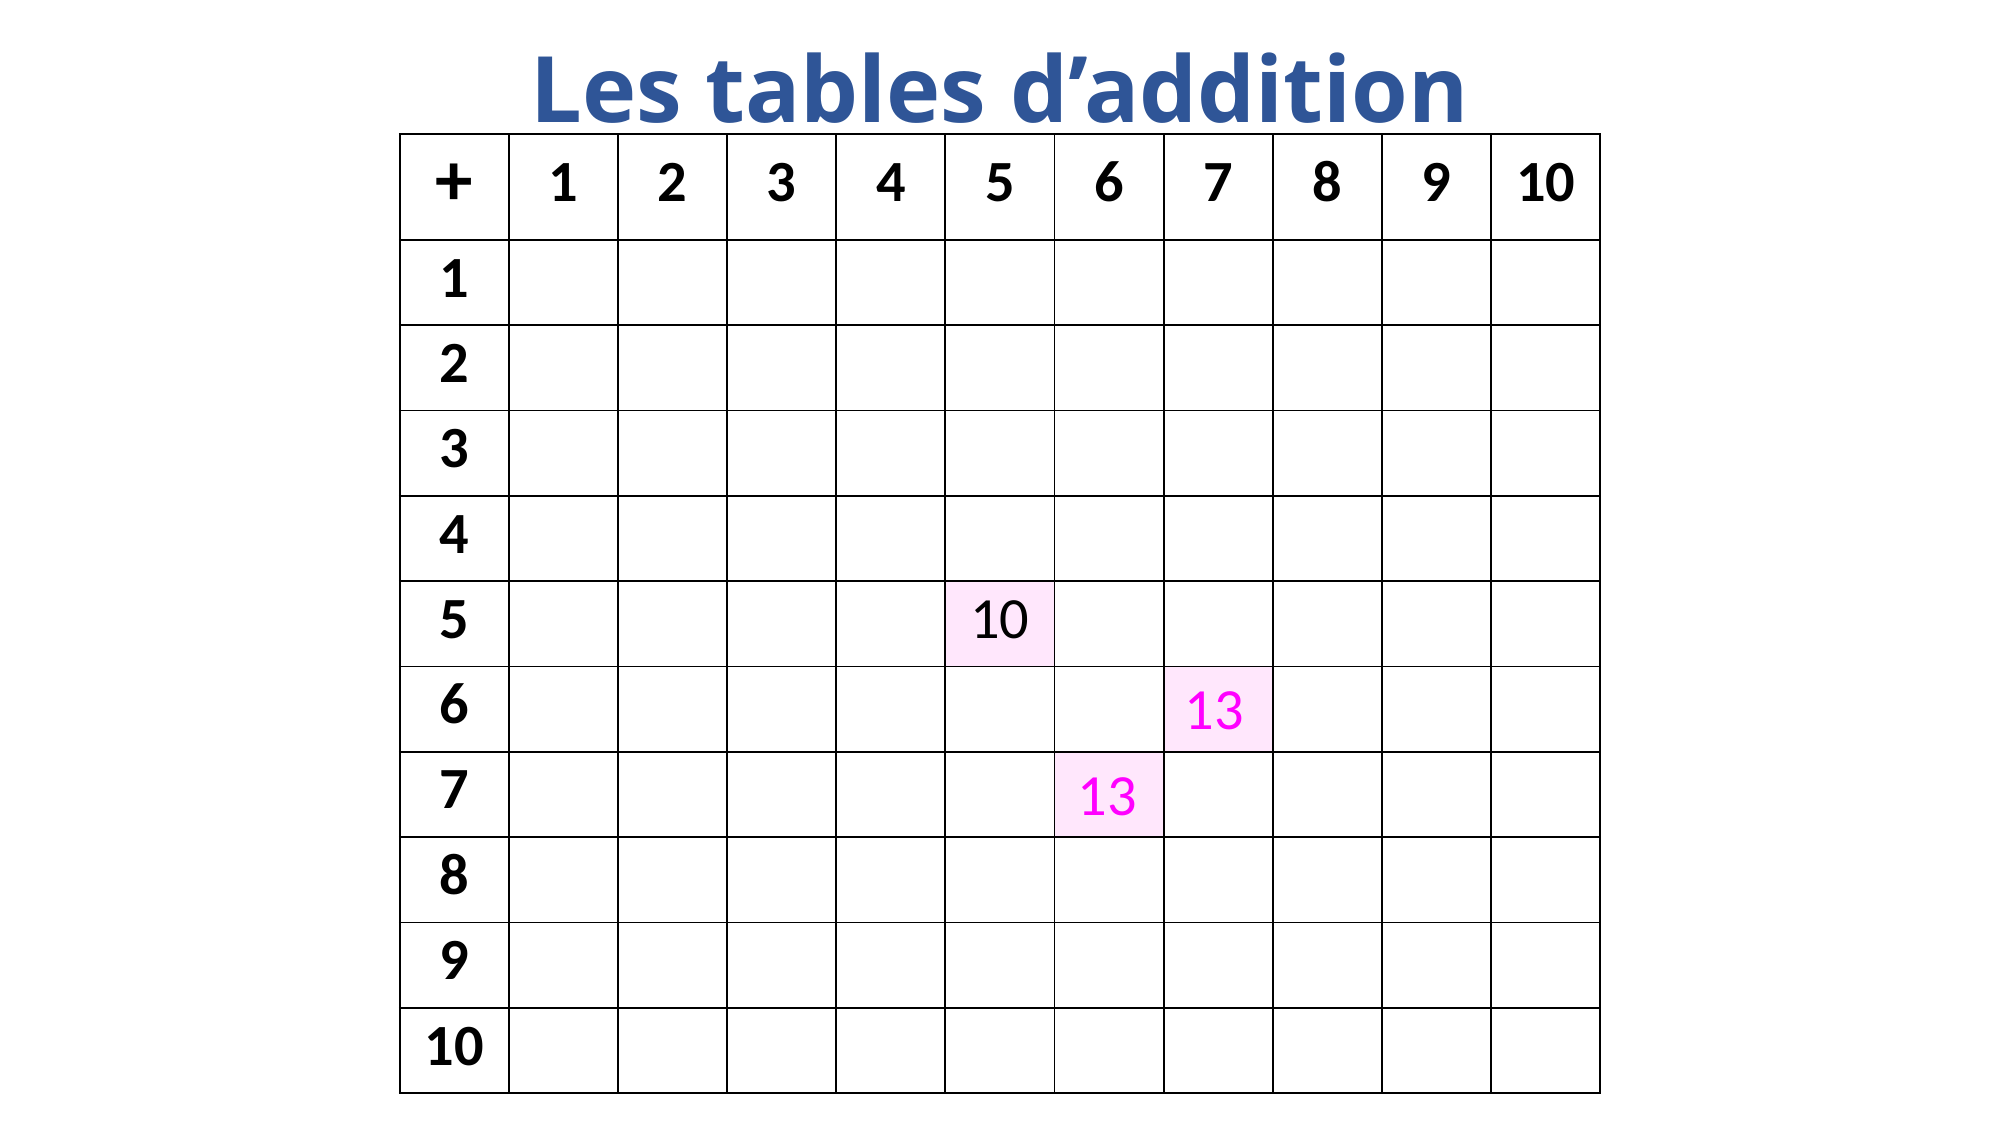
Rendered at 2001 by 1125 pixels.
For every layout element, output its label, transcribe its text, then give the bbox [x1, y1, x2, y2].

table_cell [1055, 838, 1163, 922]
table_cell [1274, 241, 1381, 324]
table_header 3 [728, 135, 835, 239]
table_cell 3 [401, 411, 508, 495]
table_cell [1274, 582, 1381, 666]
table_cell [1165, 326, 1272, 410]
table_cell [728, 923, 835, 1007]
table_cell [1383, 667, 1490, 751]
table_cell 9 [401, 923, 508, 1007]
table_cell [1274, 667, 1381, 751]
table_cell [946, 1009, 1054, 1092]
table_header 4 [837, 135, 944, 239]
table_cell [510, 326, 617, 410]
table_cell [1274, 923, 1381, 1007]
table_cell [1165, 582, 1272, 666]
table_cell [1055, 923, 1163, 1007]
table_cell [1165, 923, 1272, 1007]
table_cell [728, 411, 835, 495]
table_cell [1055, 1009, 1163, 1092]
table_cell [728, 667, 835, 751]
table_cell [1274, 497, 1381, 580]
table_cell [1274, 1009, 1381, 1092]
table_cell [619, 753, 726, 836]
table_cell [1165, 497, 1272, 580]
table_cell [510, 753, 617, 836]
title Les tables d’addition [137, 0, 1863, 202]
table_cell [1492, 497, 1599, 580]
table_cell [619, 326, 726, 410]
table_header 5 [946, 135, 1054, 239]
table_cell [1383, 753, 1490, 836]
table_cell [728, 326, 835, 410]
table_cell [946, 326, 1054, 410]
table_cell 10 [946, 582, 1054, 666]
table_cell [837, 667, 944, 751]
table_cell [619, 582, 726, 666]
table_cell [510, 411, 617, 495]
table_cell [728, 753, 835, 836]
table_cell [510, 582, 617, 666]
table_cell [510, 667, 617, 751]
table_cell [1165, 838, 1272, 922]
table_cell [1055, 241, 1163, 324]
table_cell [837, 582, 944, 666]
table_cell [1383, 411, 1490, 495]
table_cell 2 [401, 326, 508, 410]
table_header 6 [1055, 135, 1163, 239]
table_cell [837, 241, 944, 324]
table_cell [946, 241, 1054, 324]
table_cell [619, 1009, 726, 1092]
table_header 2 [619, 135, 726, 239]
table_cell [1165, 411, 1272, 495]
table_cell [510, 241, 617, 324]
table_header 8 [1274, 135, 1381, 239]
table_header 7 [1165, 135, 1272, 239]
table_cell [1055, 411, 1163, 495]
table_cell [946, 667, 1053, 751]
table_cell [728, 1009, 835, 1092]
table_cell [728, 838, 835, 922]
table_cell [1492, 582, 1599, 666]
table_cell [1492, 838, 1599, 922]
table_header 10 [1492, 135, 1599, 239]
table_header 9 [1383, 135, 1490, 239]
table_cell [1165, 241, 1272, 324]
table_cell [1274, 753, 1381, 836]
table_cell [619, 497, 726, 580]
table_cell [1492, 923, 1599, 1007]
table_cell [728, 582, 835, 666]
table_cell [619, 838, 726, 922]
table_cell [837, 753, 944, 836]
table_cell 10 [401, 1009, 508, 1092]
table_cell 8 [401, 838, 508, 922]
table_cell [1383, 923, 1490, 1007]
table_cell 6 [401, 667, 508, 751]
table_cell [1492, 411, 1599, 495]
table_cell [837, 497, 944, 580]
table_cell [837, 326, 944, 410]
table_cell 5 [401, 582, 508, 666]
table_cell [946, 497, 1054, 580]
table_cell [1383, 582, 1490, 666]
table_cell [1268, 667, 1272, 751]
table_cell [1492, 753, 1599, 836]
table_cell [619, 411, 726, 495]
table_cell [1055, 497, 1163, 580]
table_cell [1383, 497, 1490, 580]
table_cell [510, 1009, 617, 1092]
table_cell [946, 411, 1054, 495]
table_cell [946, 838, 1054, 922]
table_cell [728, 497, 835, 580]
table_header 1 [510, 135, 617, 239]
table_cell [728, 241, 835, 324]
table_cell [510, 923, 617, 1007]
table_cell [510, 497, 617, 580]
table_cell [1492, 667, 1599, 751]
table_cell [1492, 1009, 1599, 1092]
table_cell 7 [401, 753, 508, 836]
table_cell [1274, 411, 1381, 495]
table_header + [401, 135, 508, 239]
table_cell [1383, 838, 1490, 922]
table_cell 4 [401, 497, 508, 580]
table_cell [1274, 838, 1381, 922]
table_cell [510, 838, 617, 922]
table_cell [1274, 326, 1381, 410]
table_cell [837, 411, 944, 495]
table_cell [1492, 326, 1599, 410]
table_cell [1383, 1009, 1490, 1092]
table_cell [619, 923, 726, 1007]
table_cell [1383, 326, 1490, 410]
table_cell [837, 1009, 944, 1092]
table_cell [619, 241, 726, 324]
table_cell [946, 753, 1053, 836]
table_cell [837, 838, 944, 922]
table_cell [1492, 241, 1599, 324]
table_cell [1383, 241, 1490, 324]
table_cell [1165, 1009, 1272, 1092]
table_cell [1268, 753, 1272, 836]
table_cell [1055, 582, 1163, 663]
table_cell [837, 923, 944, 1007]
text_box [1053, 663, 1268, 836]
table_cell [619, 667, 726, 751]
table_cell [946, 923, 1054, 1007]
table_cell [1055, 326, 1163, 410]
table_cell 1 [401, 241, 508, 324]
